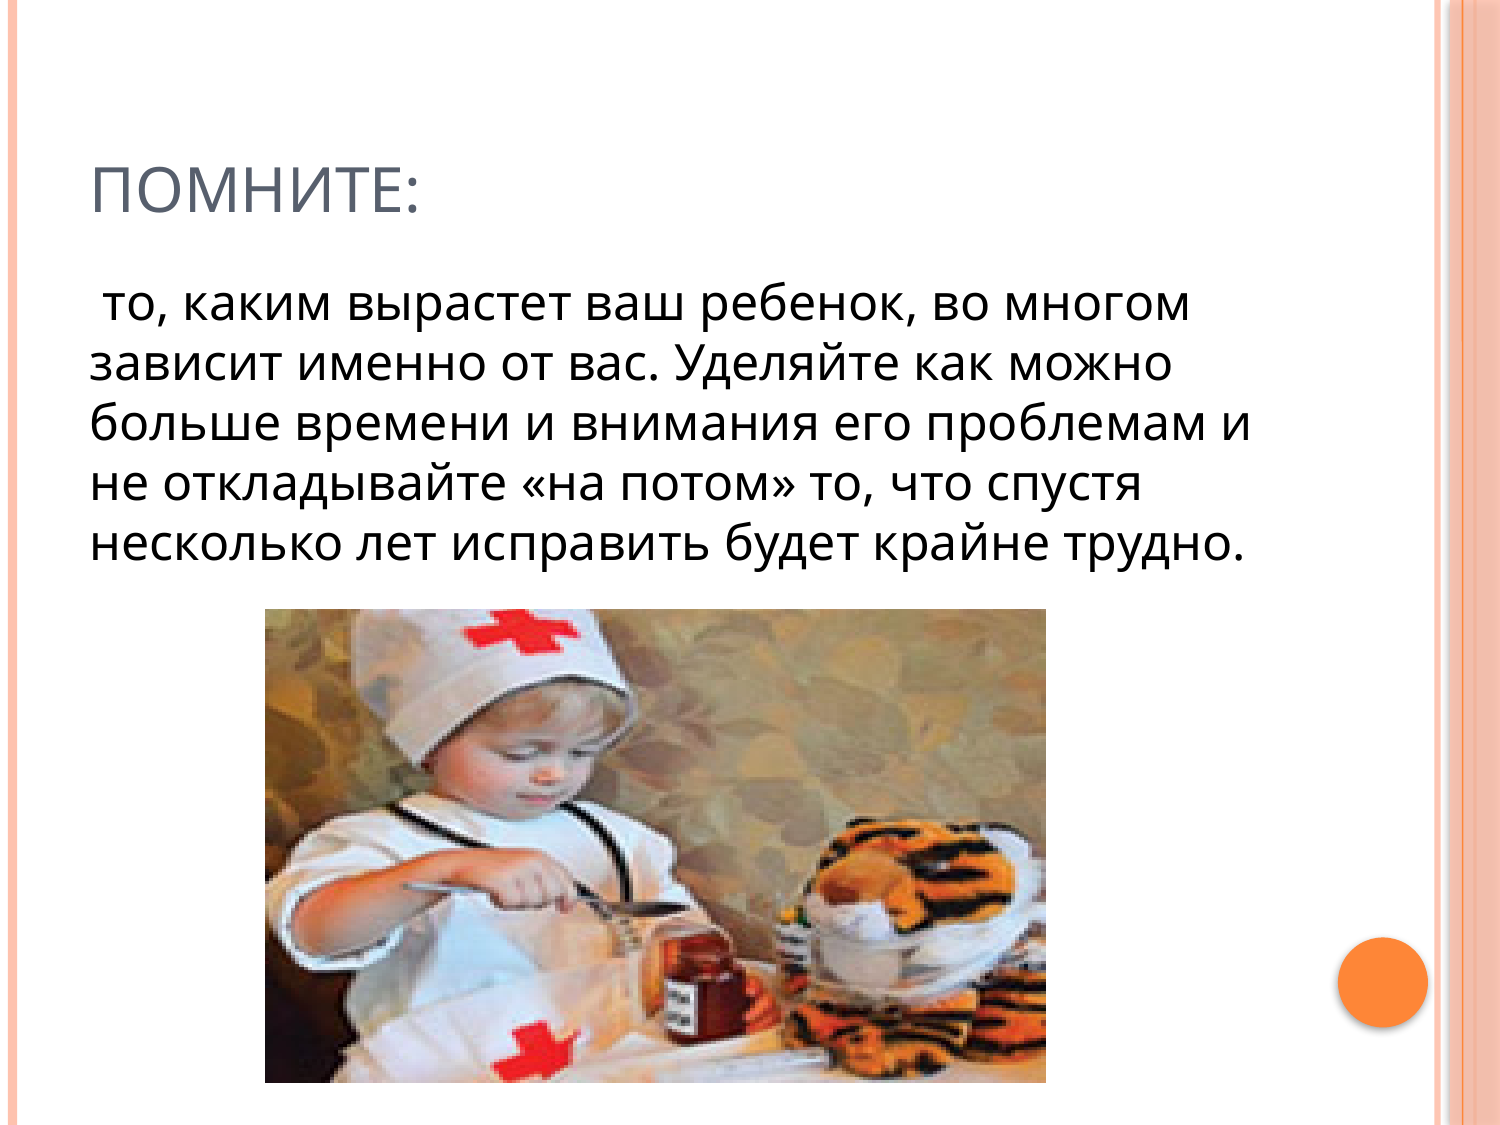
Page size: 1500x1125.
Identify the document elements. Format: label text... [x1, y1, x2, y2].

picture [265, 609, 1046, 1083]
title Помните: [75, 45, 1300, 233]
list то, каким вырастет ваш ребенок, во многом зависит именно от вас. Уделяйте как можно больше времени и внимания его проблемам и не откладывайте «на потом» то, что спустя несколько лет исправить будет крайне трудно. [75, 262, 1300, 1062]
